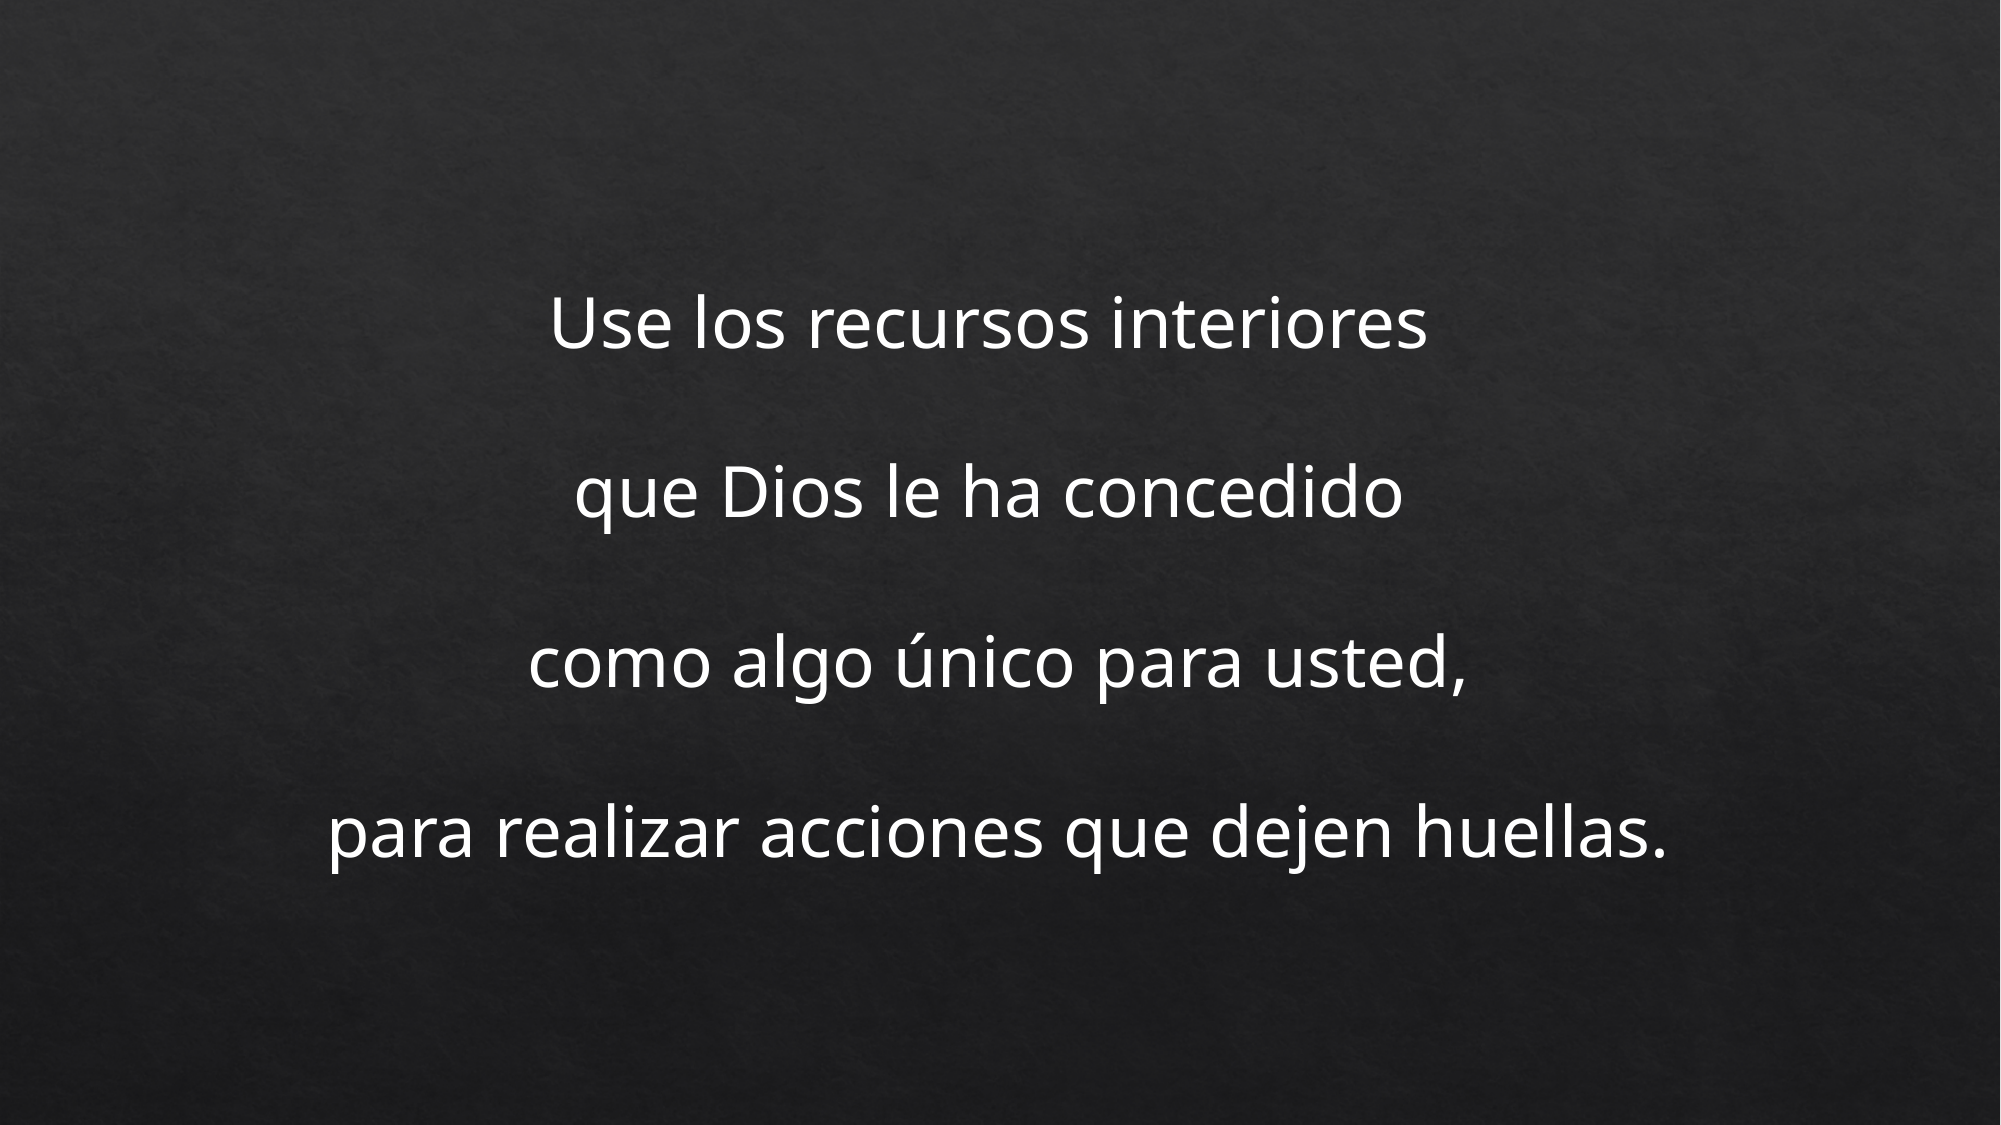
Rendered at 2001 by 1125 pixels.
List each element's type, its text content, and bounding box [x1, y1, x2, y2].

text_box Use los recursos interiores que Dios le ha concedido como algo único para usted, para realizar acciones que dejen huellas. [247, 269, 1751, 880]
